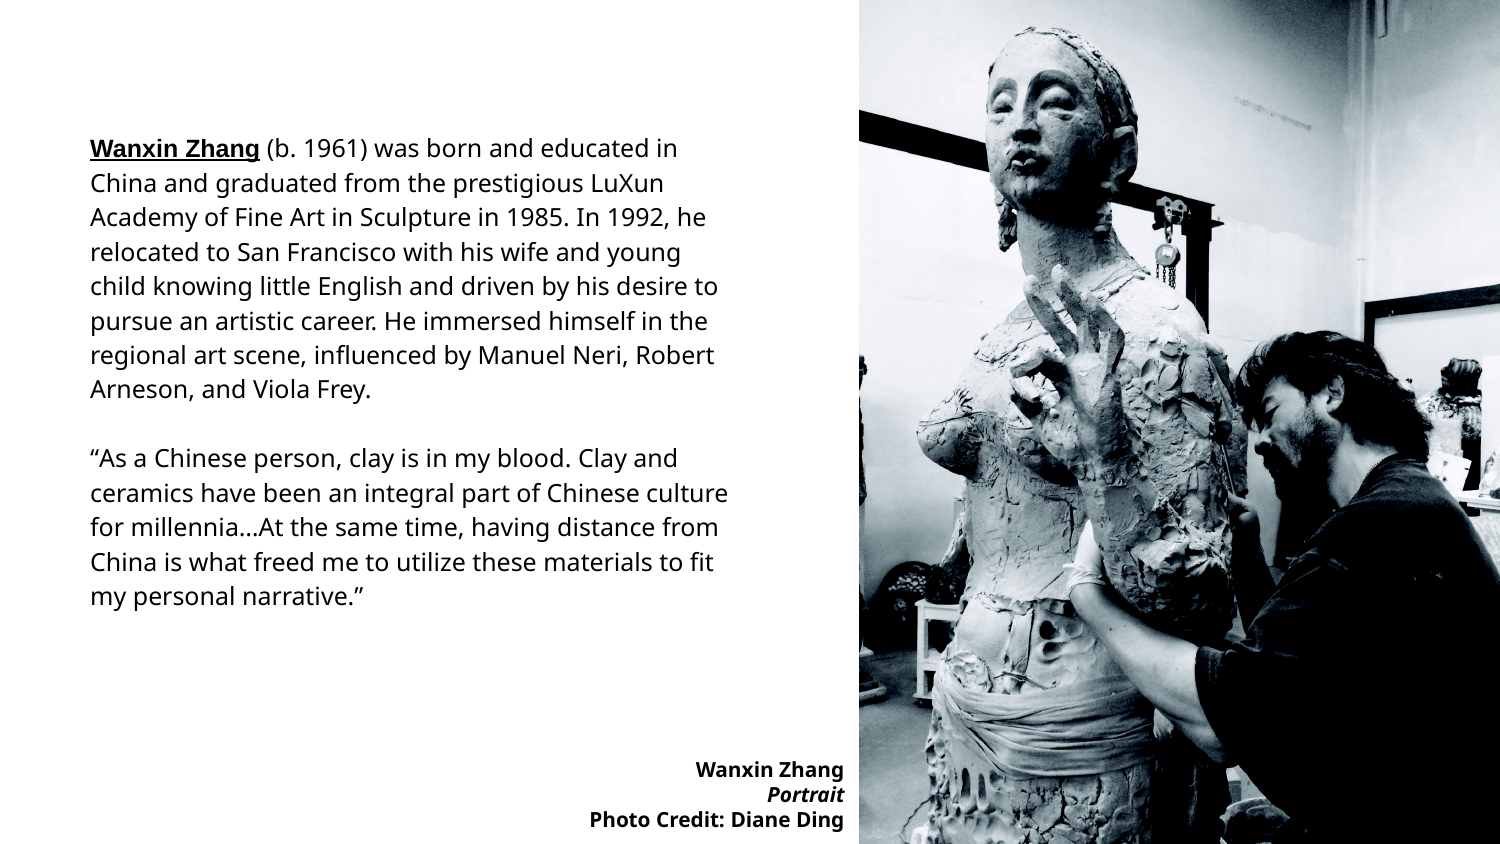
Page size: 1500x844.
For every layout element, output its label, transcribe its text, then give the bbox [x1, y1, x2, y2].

text_box Wanxin Zhang (b. 1961) was born and educated in China and graduated from the prestigious LuXun Academy of Fine Art in Sculpture in 1985. In 1992, he relocated to San Francisco with his wife and young child knowing little English and driven by his desire to pursue an artistic career. He immersed himself in the regional art scene, influenced by Manuel Neri, Robert Arneson, and Viola Frey. “As a Chinese person, clay is in my blood. Clay and ceramics have been an integral part of Chinese culture for millennia…At the same time, having distance from China is what freed me to utilize these materials to fit my personal narrative.” [75, 113, 750, 682]
picture [859, 0, 1500, 844]
text_box Wanxin Zhang Portrait Photo Credit: Diane Ding [526, 741, 854, 819]
